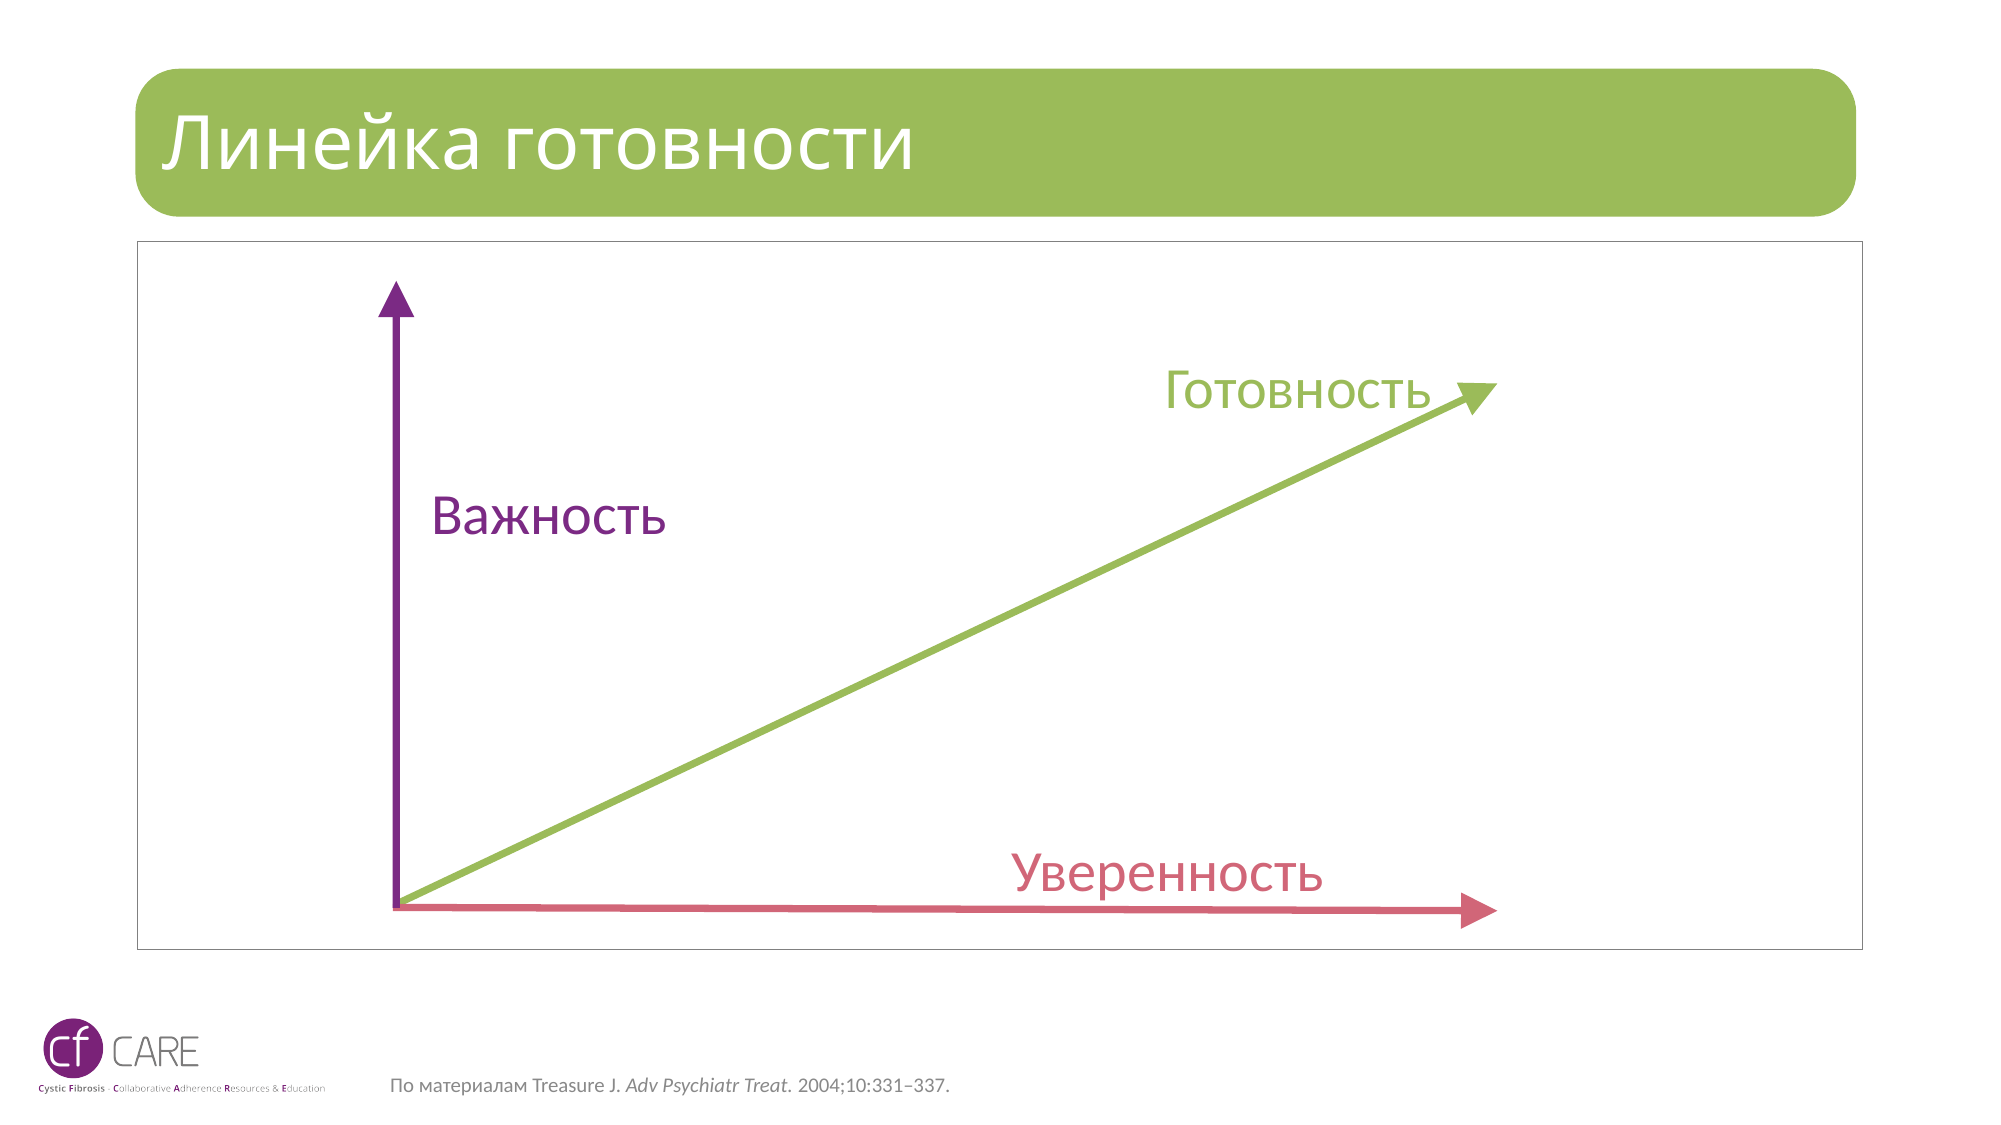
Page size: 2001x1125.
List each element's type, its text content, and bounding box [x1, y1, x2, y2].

text_box [1464, 382, 1498, 402]
text_box Важность [383, 468, 715, 554]
title Линейка готовности [162, 93, 1840, 203]
text_box [385, 280, 407, 468]
list [137, 241, 1863, 950]
text_box Уверенность [985, 825, 1349, 910]
picture [33, 1013, 332, 1100]
text_box Готовность [1132, 342, 1464, 428]
text_box [1212, 900, 1498, 922]
list По материалам Treasure J. Adv Psychiatr Treat. 2004;10:331–337. [390, 968, 1863, 1097]
